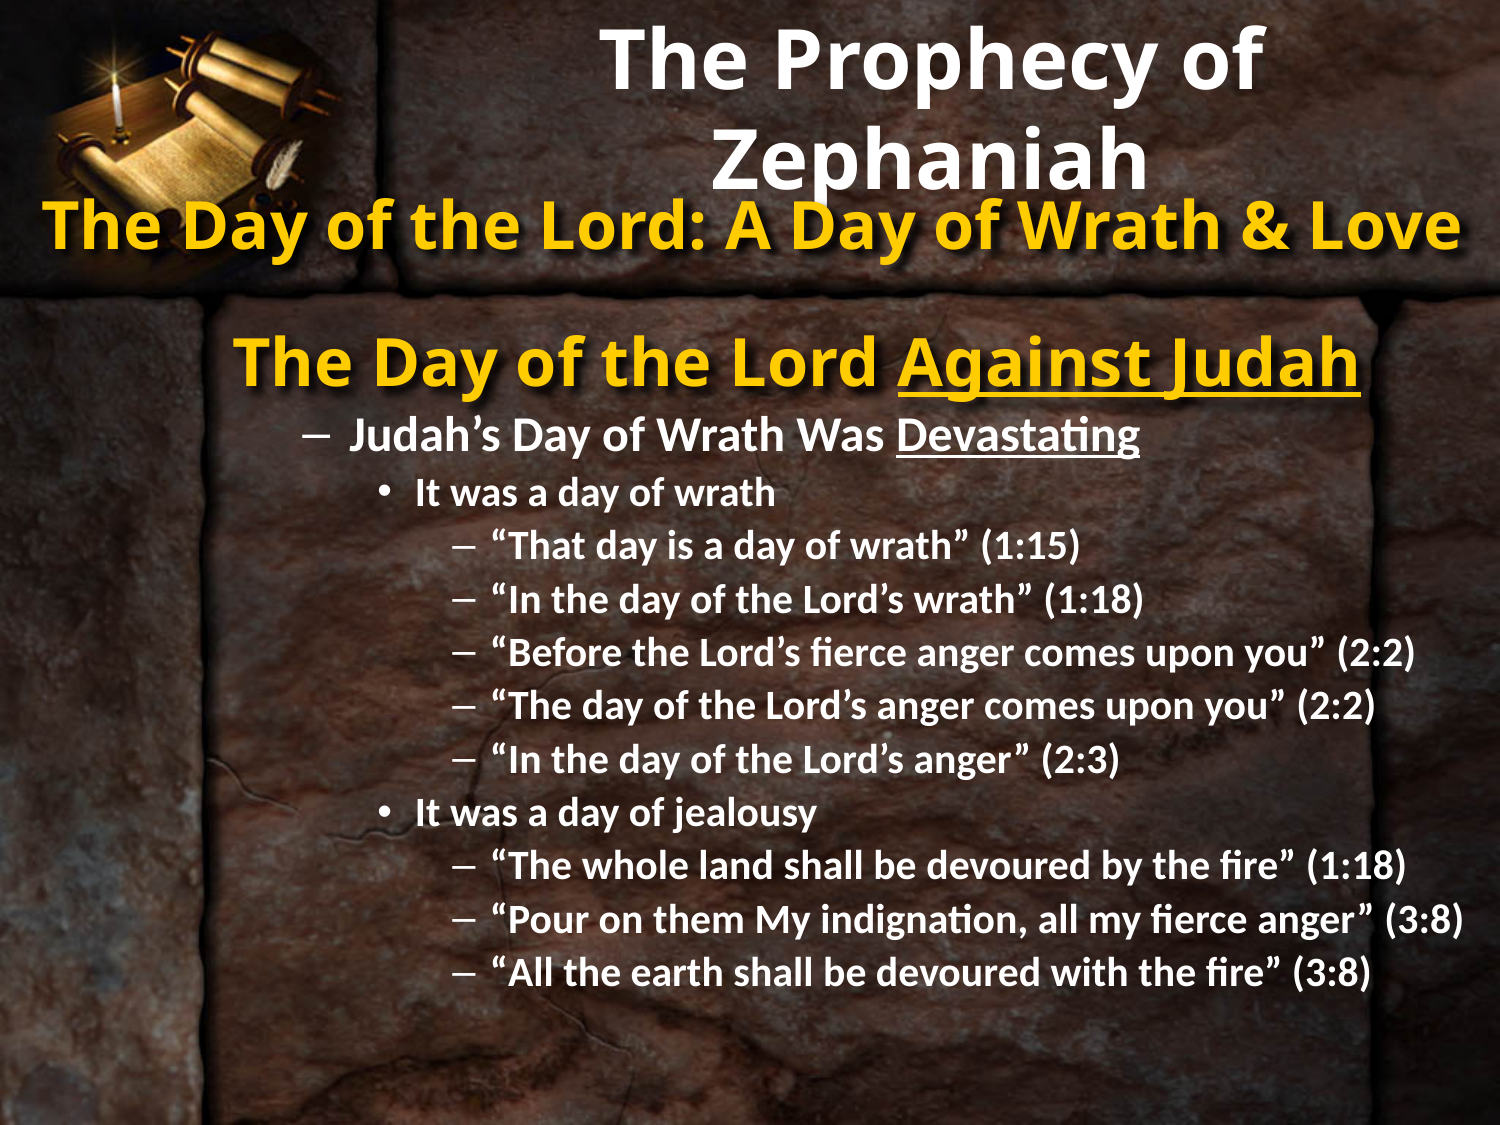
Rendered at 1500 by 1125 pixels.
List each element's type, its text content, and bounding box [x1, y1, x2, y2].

title The Prophecy of Zephaniah [362, 37, 1500, 175]
list Judah’s Day of Wrath Was Devastating It was a day of wrath “That day is a day of wrath” (1:15) “In the day of the Lord’s wrath” (1:18) “Before the Lord’s fierce anger comes upon you” (2:2) “The day of the Lord’s anger comes upon you” (2:2) “In the day of the Lord’s anger” (2:3) It was a day of jealousy “The whole land shall be devoured by the fire” (1:18) “Pour on them My indignation, all my fierce anger” (3:8) “All the earth shall be devoured with the fire” (3:8) [212, 400, 1500, 1125]
picture [0, 0, 1500, 1125]
text_box The Day of the Lord: A Day of Wrath & Love [26, 174, 1479, 270]
text_box The Day of the Lord Against Judah [217, 312, 1377, 408]
